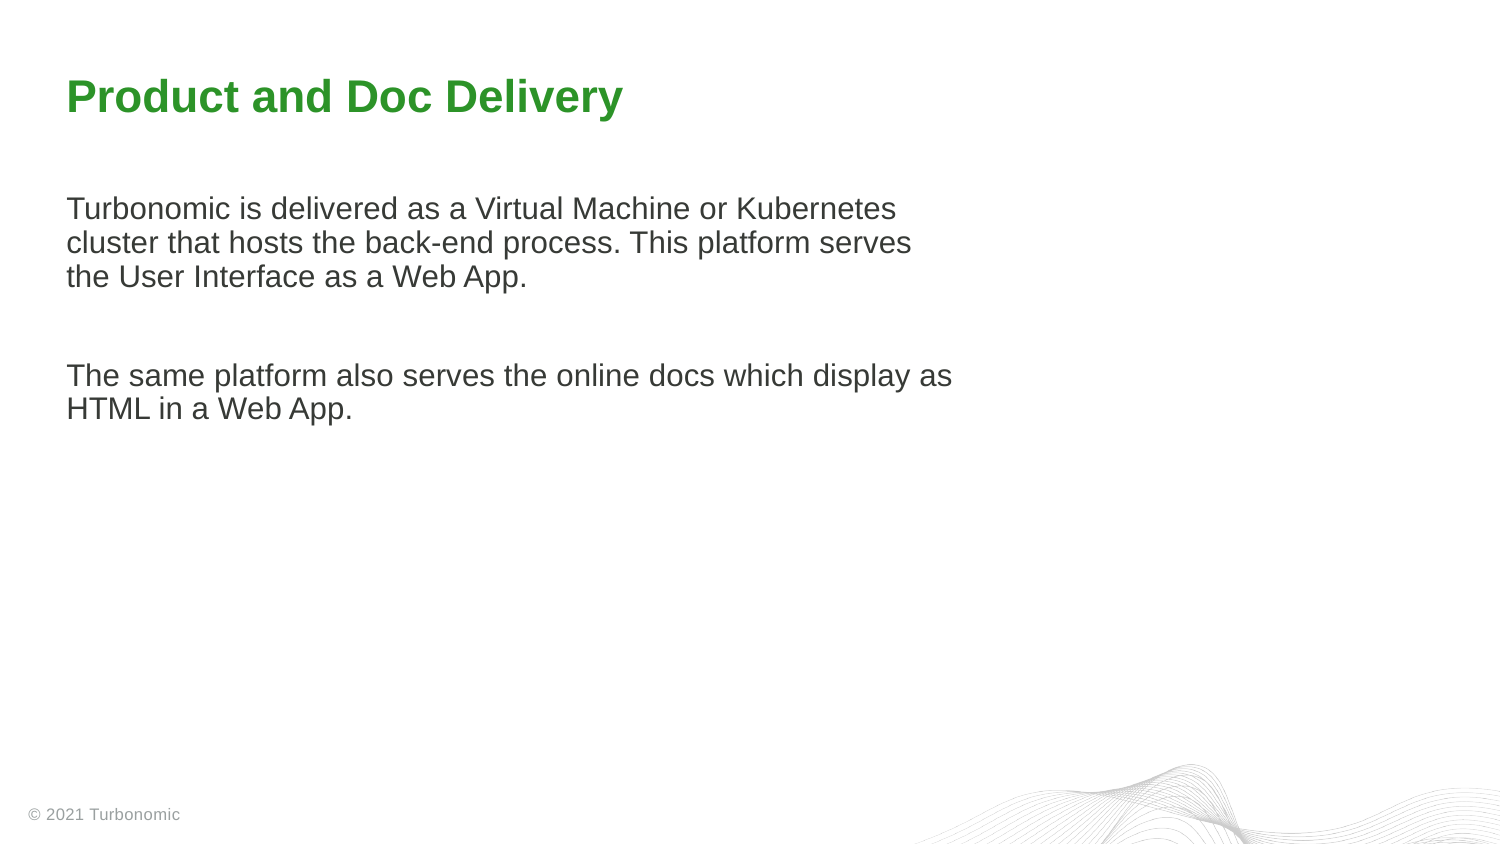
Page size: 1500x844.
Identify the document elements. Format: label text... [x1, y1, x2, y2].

title Product and Doc Delivery [66, 57, 1434, 123]
list Turbonomic is delivered as a Virtual Machine or Kubernetes cluster that hosts the back-end process. This platform serves the User Interface as a Web App. The same platform also serves the online docs which display as HTML in a Web App. [66, 140, 966, 760]
